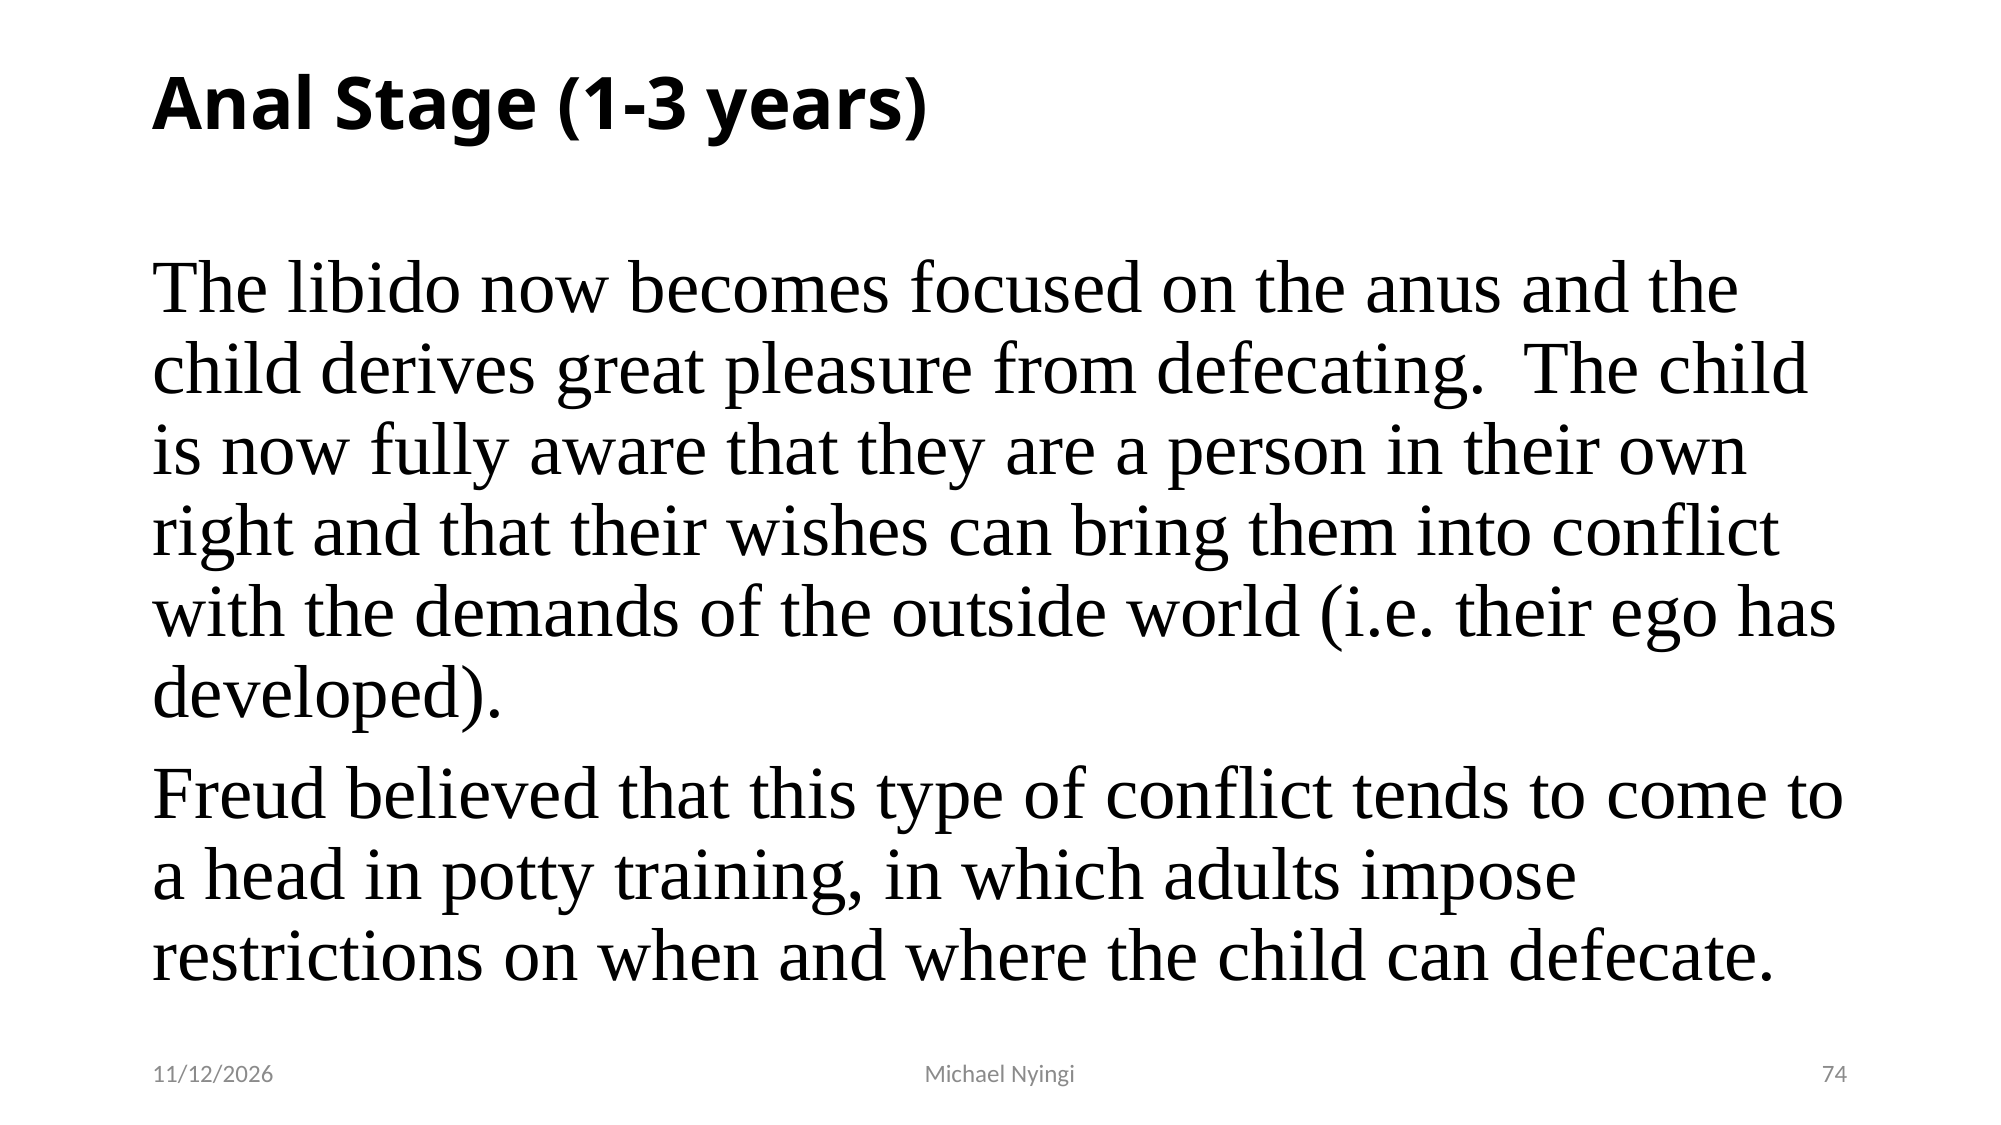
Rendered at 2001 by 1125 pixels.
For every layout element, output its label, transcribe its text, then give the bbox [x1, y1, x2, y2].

slide_number 74 [1412, 1042, 1863, 1103]
title Anal Stage (1-3 years) [137, 59, 1863, 239]
list The libido now becomes focused on the anus and the child derives great pleasure from defecating. The child is now fully aware that they are a person in their own right and that their wishes can bring them into conflict with the demands of the outside world (i.e. their ego has developed). Freud believed that this type of conflict tends to come to a head in potty training, in which adults impose restrictions on when and where the child can defecate. [137, 239, 1863, 1014]
footer Michael Nyingi [662, 1042, 1338, 1103]
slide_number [137, 1042, 588, 1103]
